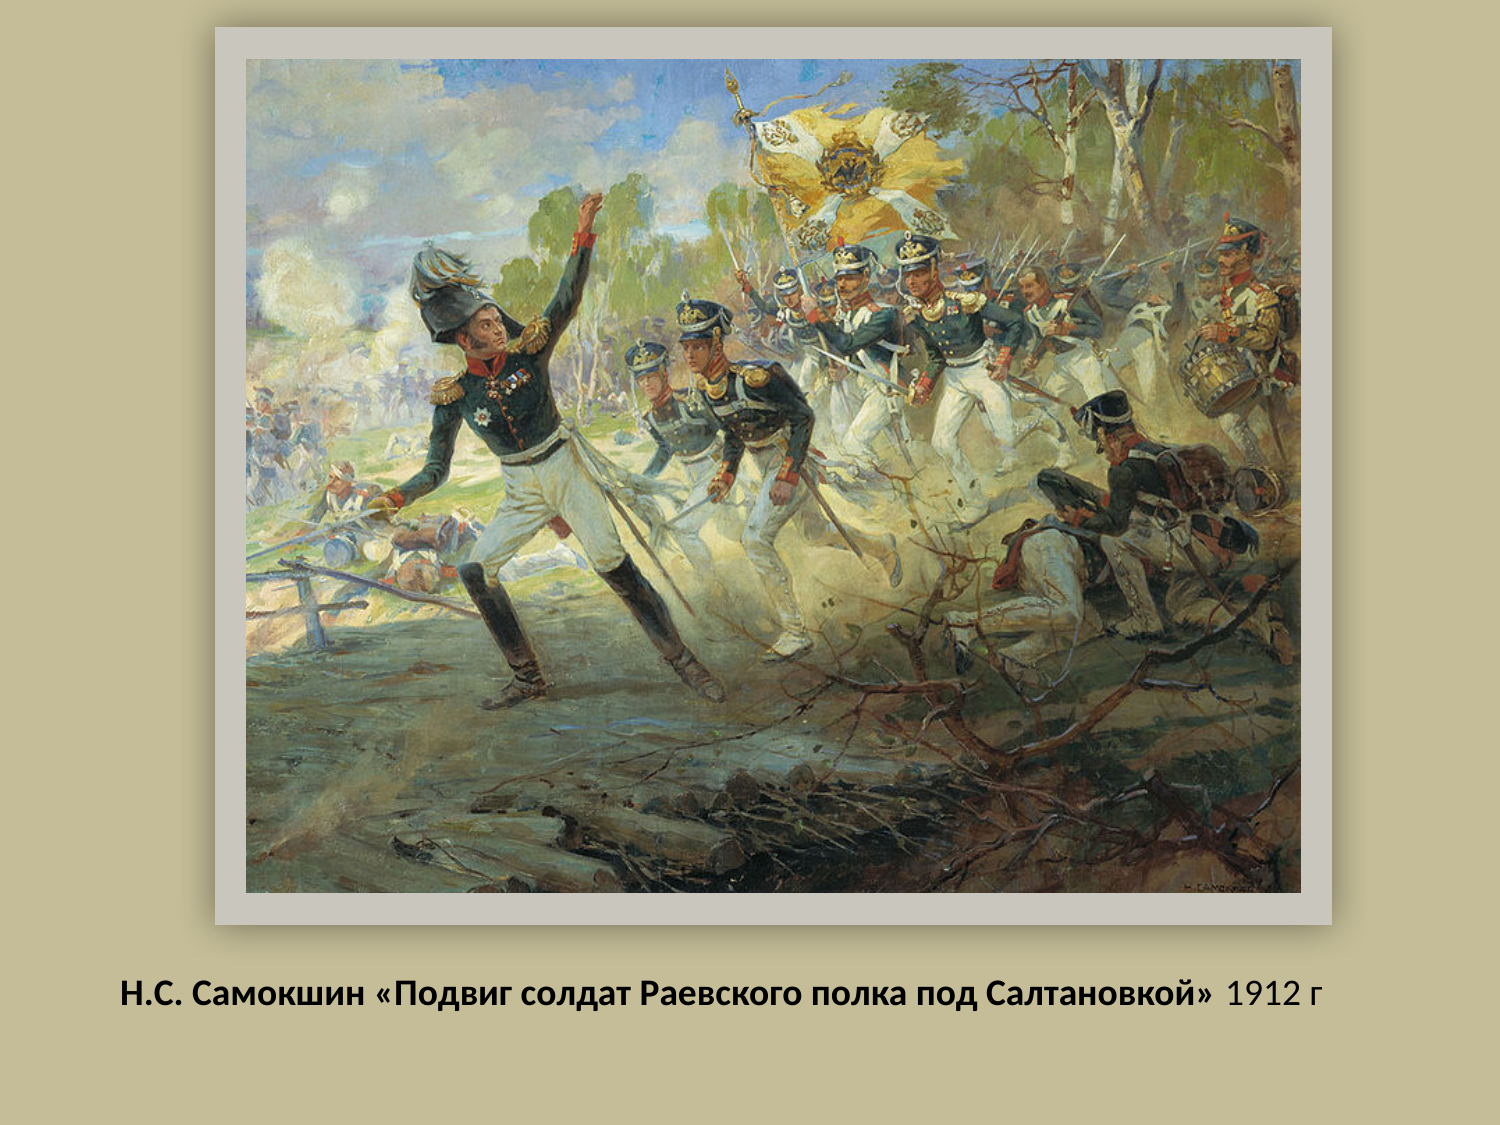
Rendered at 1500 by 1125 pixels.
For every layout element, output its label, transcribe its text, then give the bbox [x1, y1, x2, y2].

text_box Н.С. Самокшин «Подвиг солдат Раевского полка под Салтановкой» 1912 г [105, 960, 1372, 1021]
picture [245, 58, 1301, 894]
